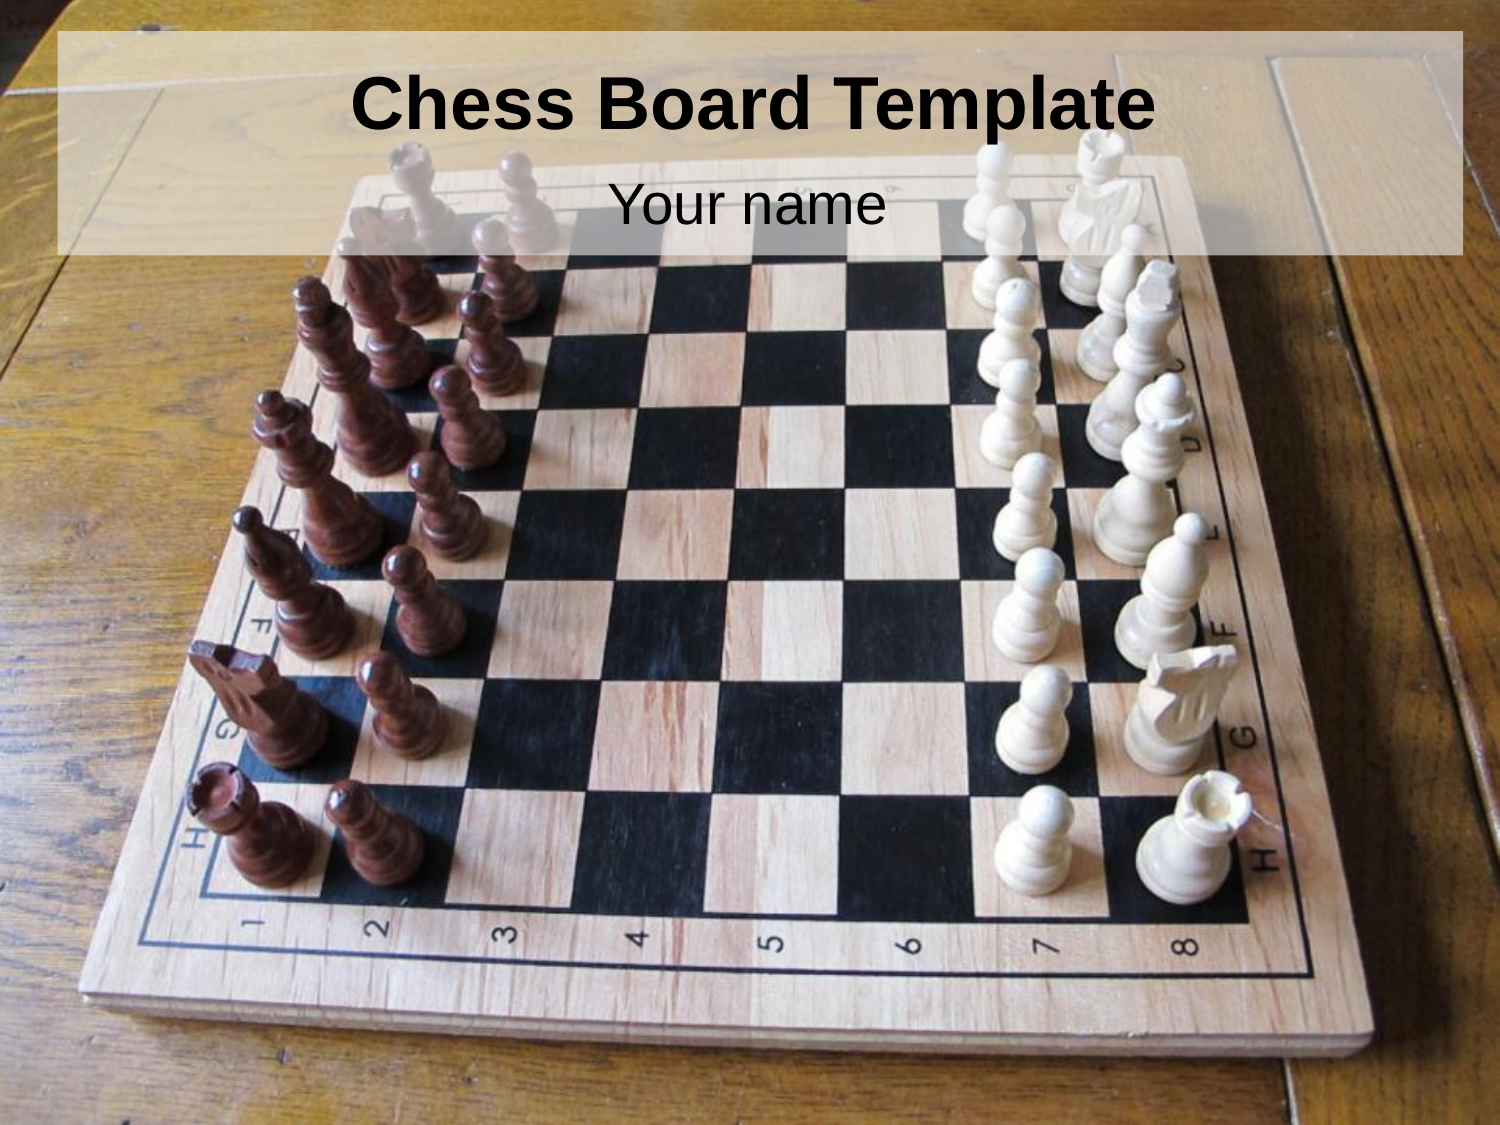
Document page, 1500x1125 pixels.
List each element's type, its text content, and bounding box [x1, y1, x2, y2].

title Chess Board Template [116, 40, 1392, 159]
subtitle Your name [222, 158, 1273, 238]
picture [0, 0, 1500, 1125]
